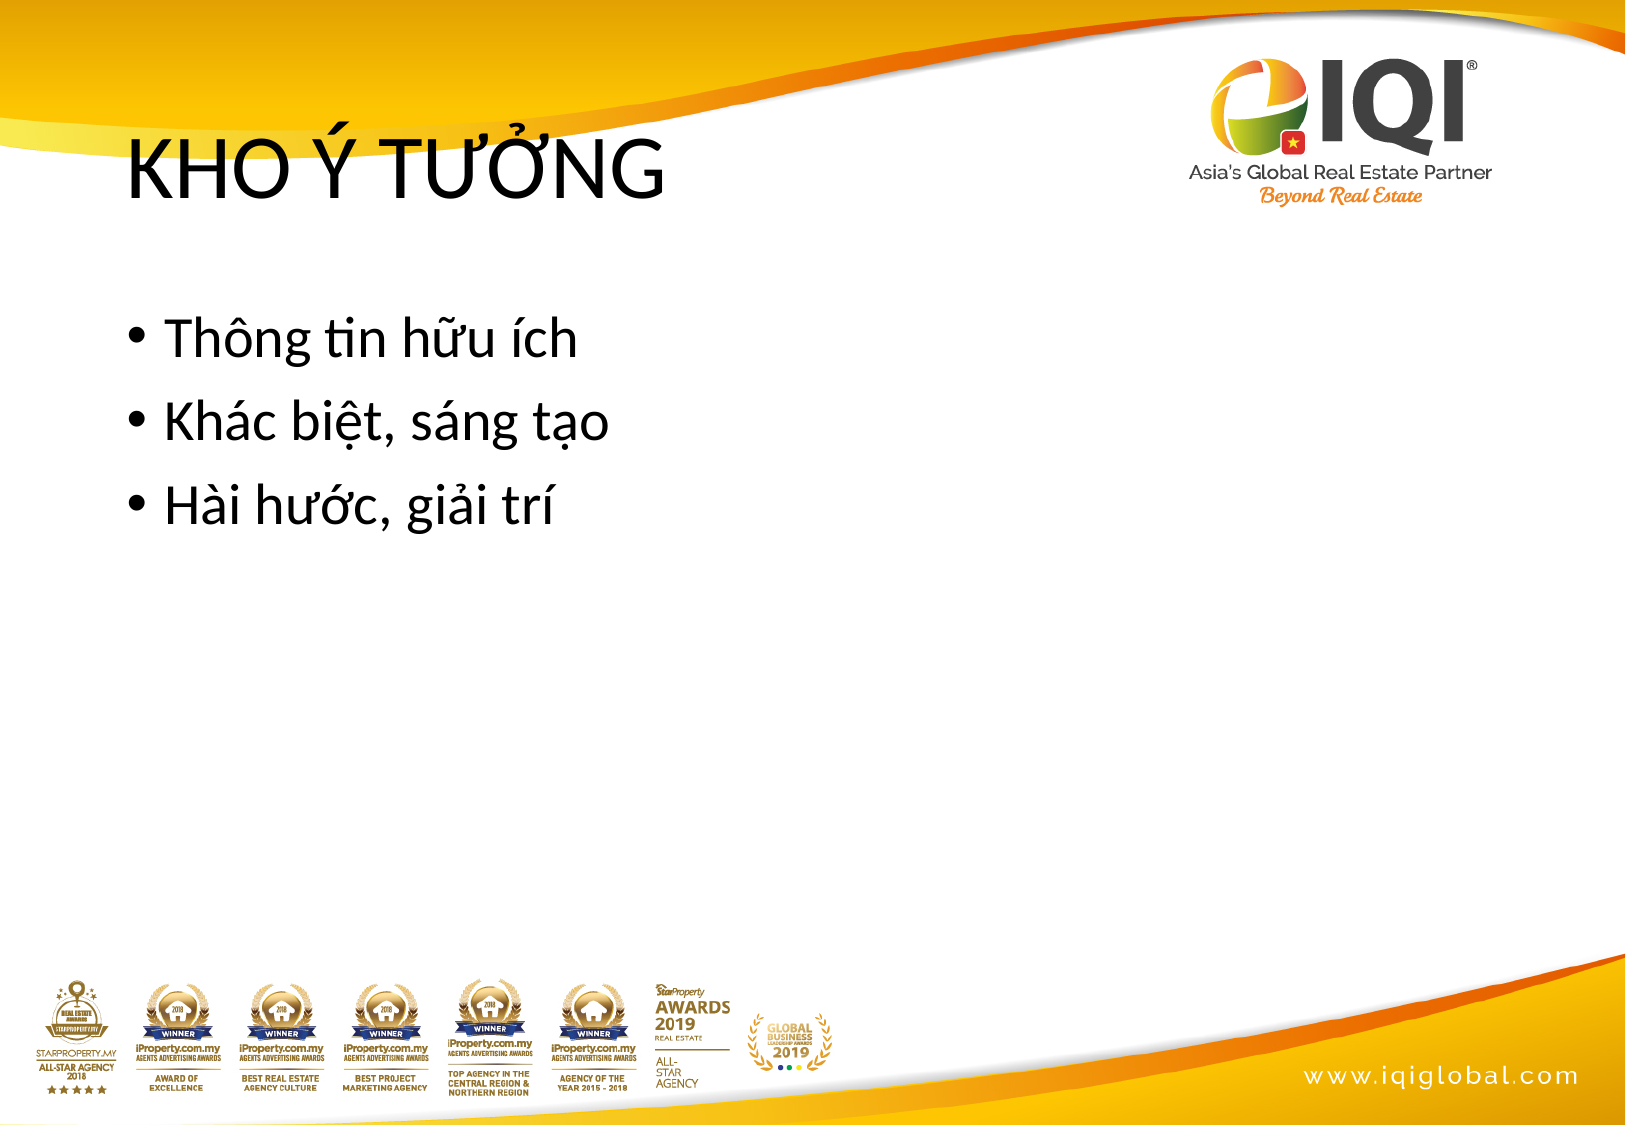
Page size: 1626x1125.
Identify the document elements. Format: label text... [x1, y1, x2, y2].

list Thông tin hữu ích Khác biệt, sáng tạo Hài hước, giải trí [111, 299, 1514, 1014]
picture [0, 0, 1626, 1125]
title KHO Ý TƯỞNG [111, 59, 1514, 278]
